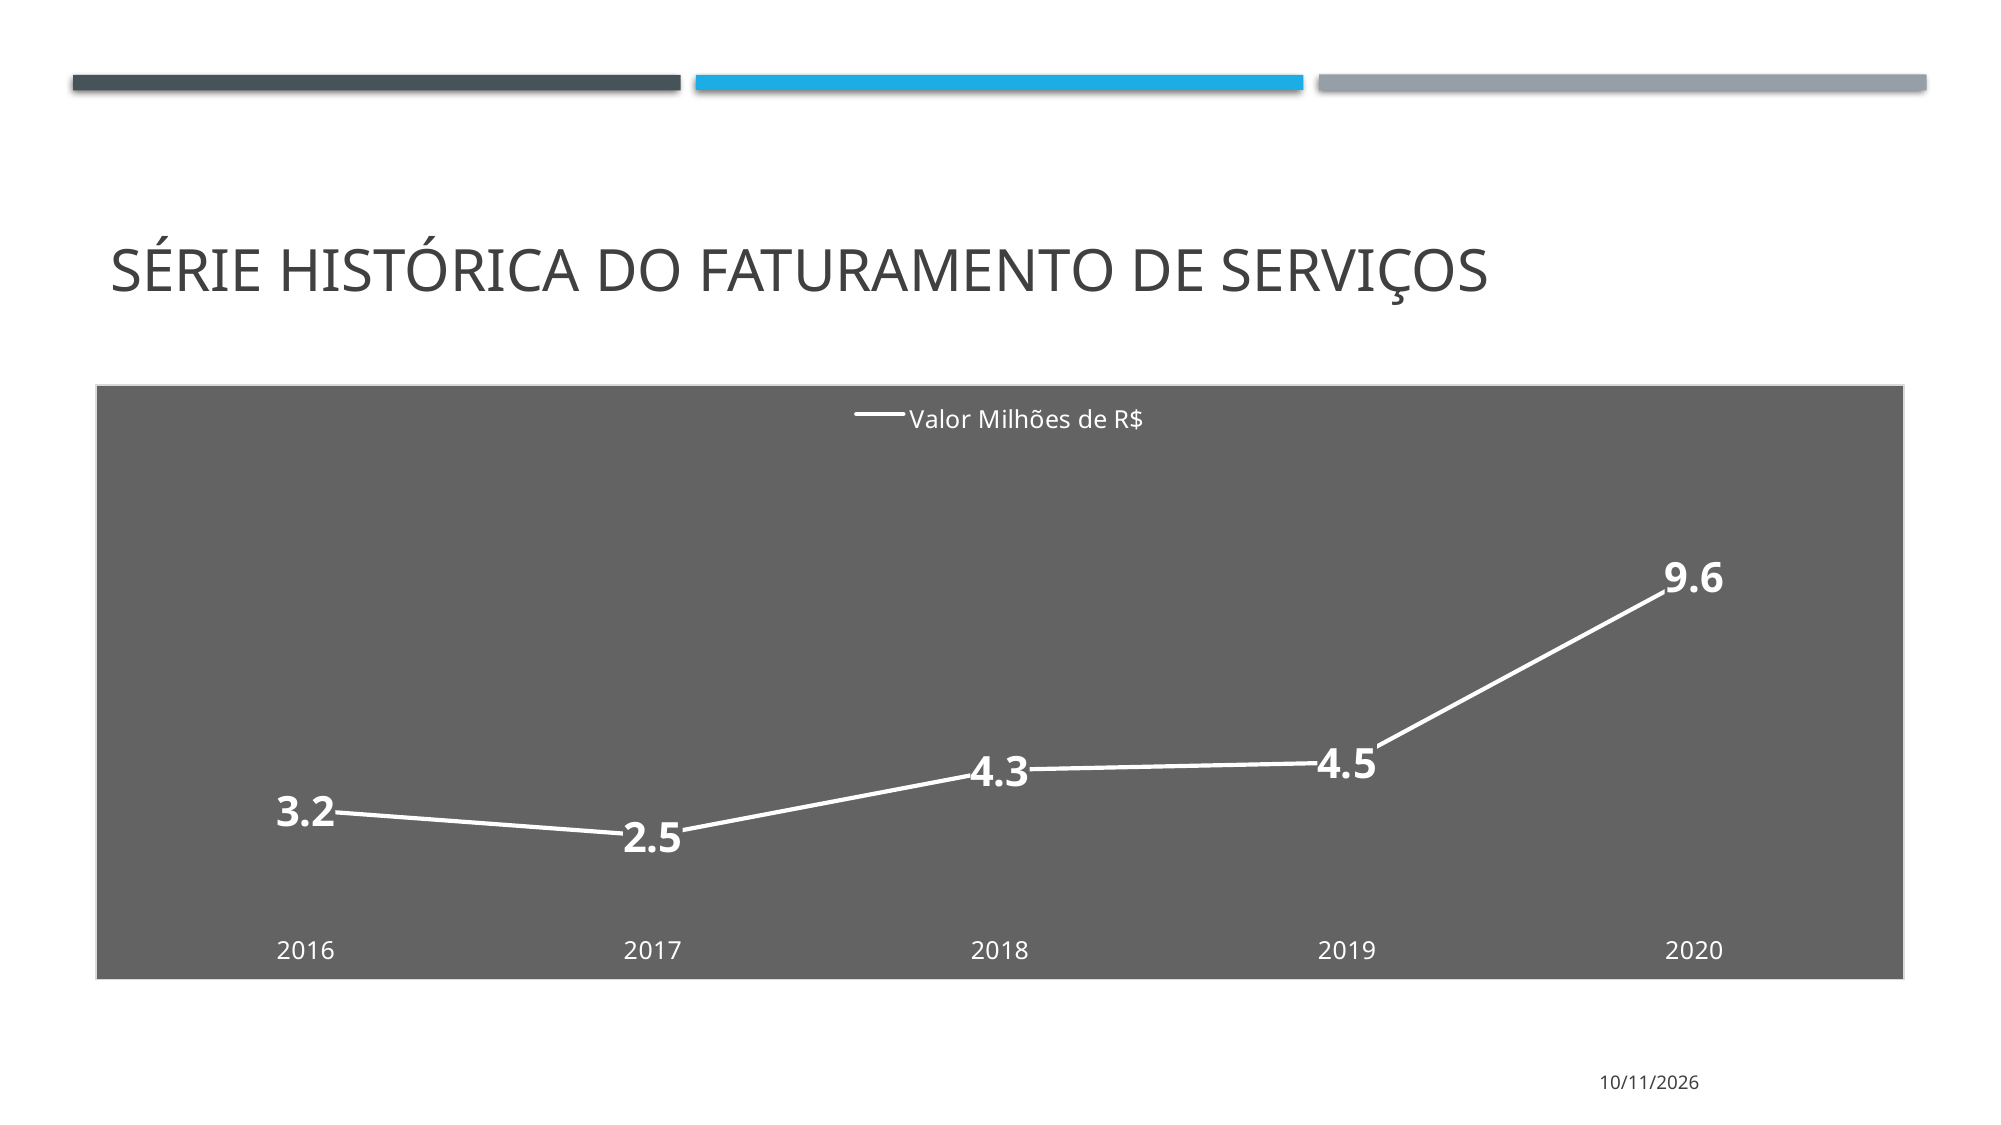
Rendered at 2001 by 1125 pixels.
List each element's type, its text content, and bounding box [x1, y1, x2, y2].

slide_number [1247, 1053, 1715, 1114]
title Série Histórica do Faturamento de Serviços [95, 115, 1905, 311]
chart [94, 383, 1906, 981]
